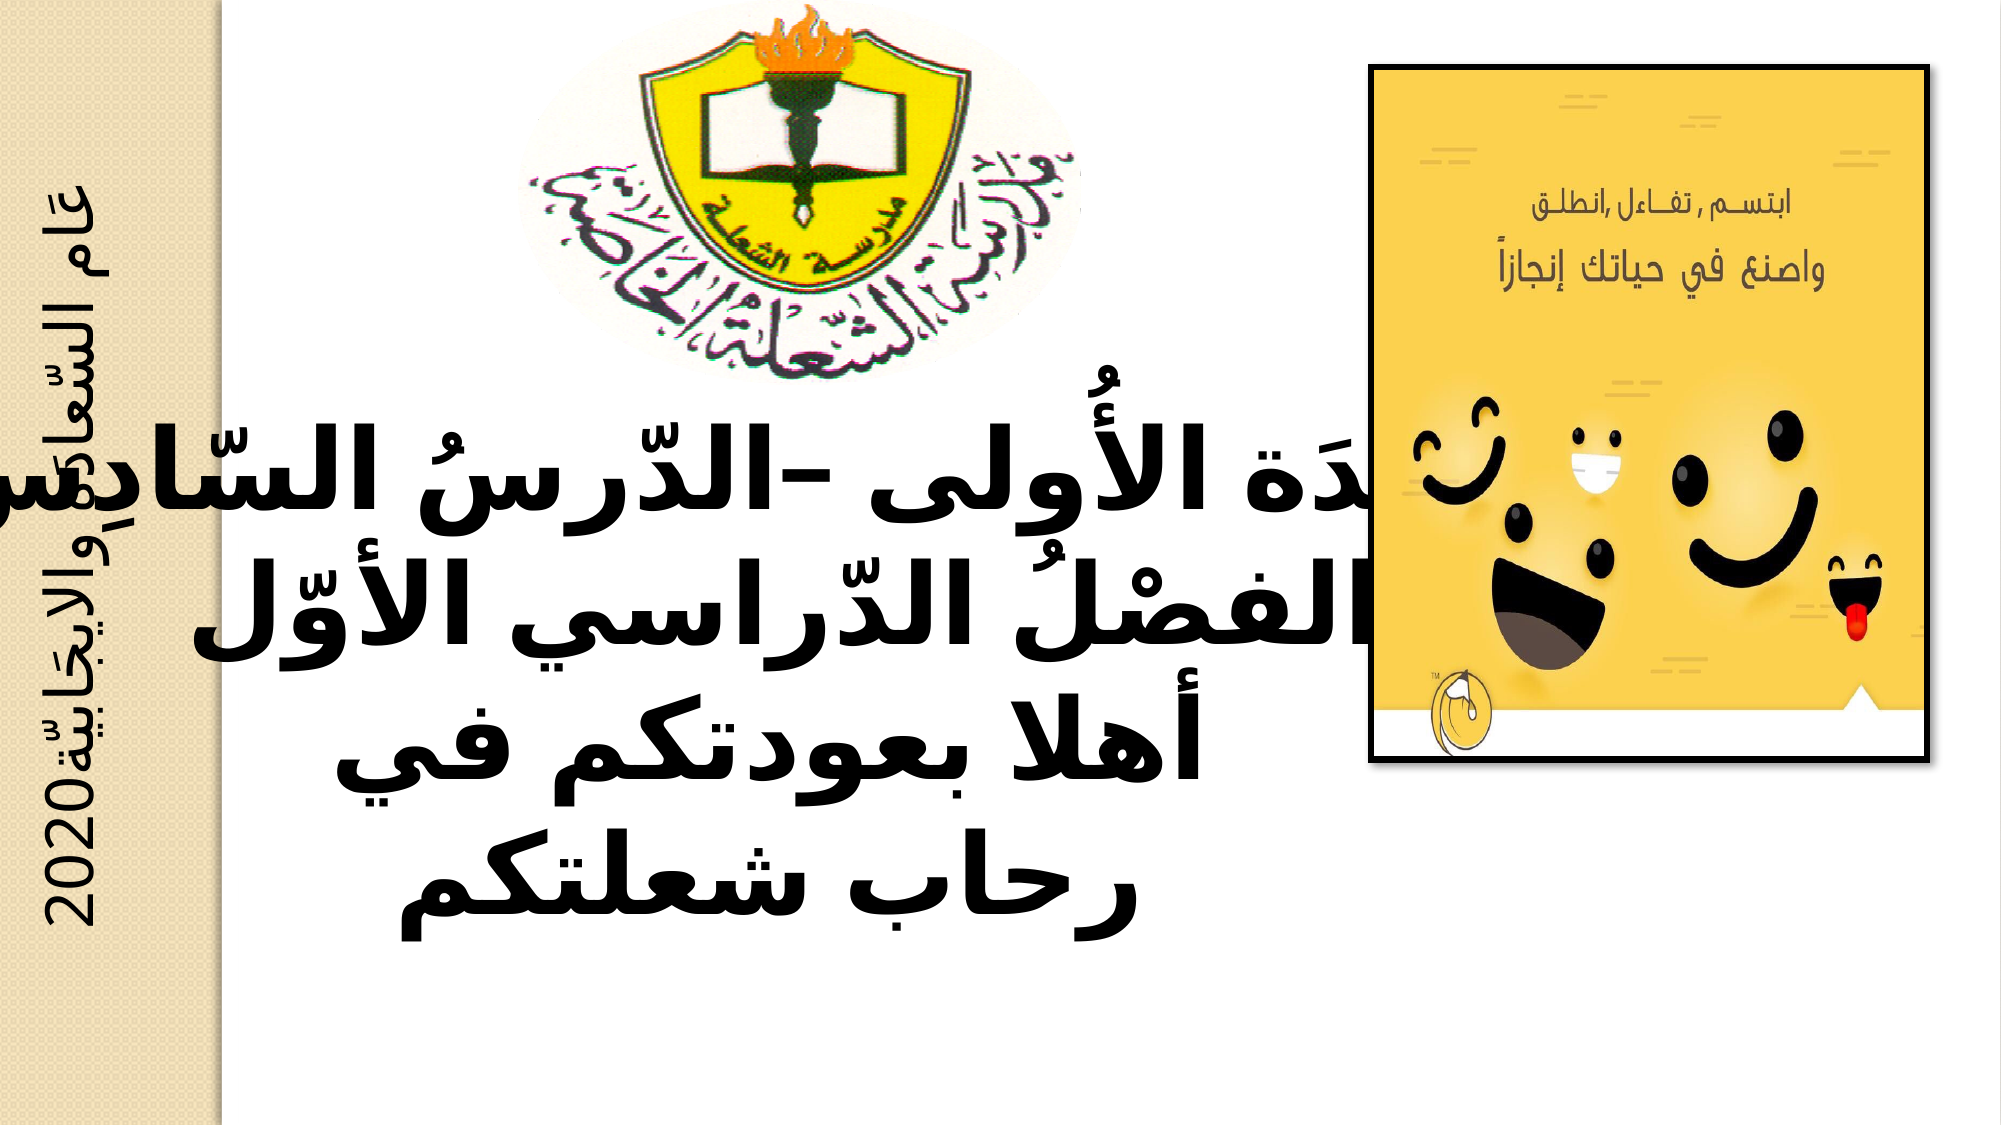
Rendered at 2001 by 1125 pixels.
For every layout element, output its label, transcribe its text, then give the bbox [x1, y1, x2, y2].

picture [518, 0, 1081, 386]
text_box الوِحْدَة الأُولى –الدّرسُ السّادِسُ الفصْلُ الدّراسي الأوّل أهلا بعودتكم في رحاب شعلتكم [0, 389, 1650, 945]
text_box 2020عَام السّعادَة والايجَابيّة [19, 165, 115, 389]
picture [1373, 69, 1925, 757]
